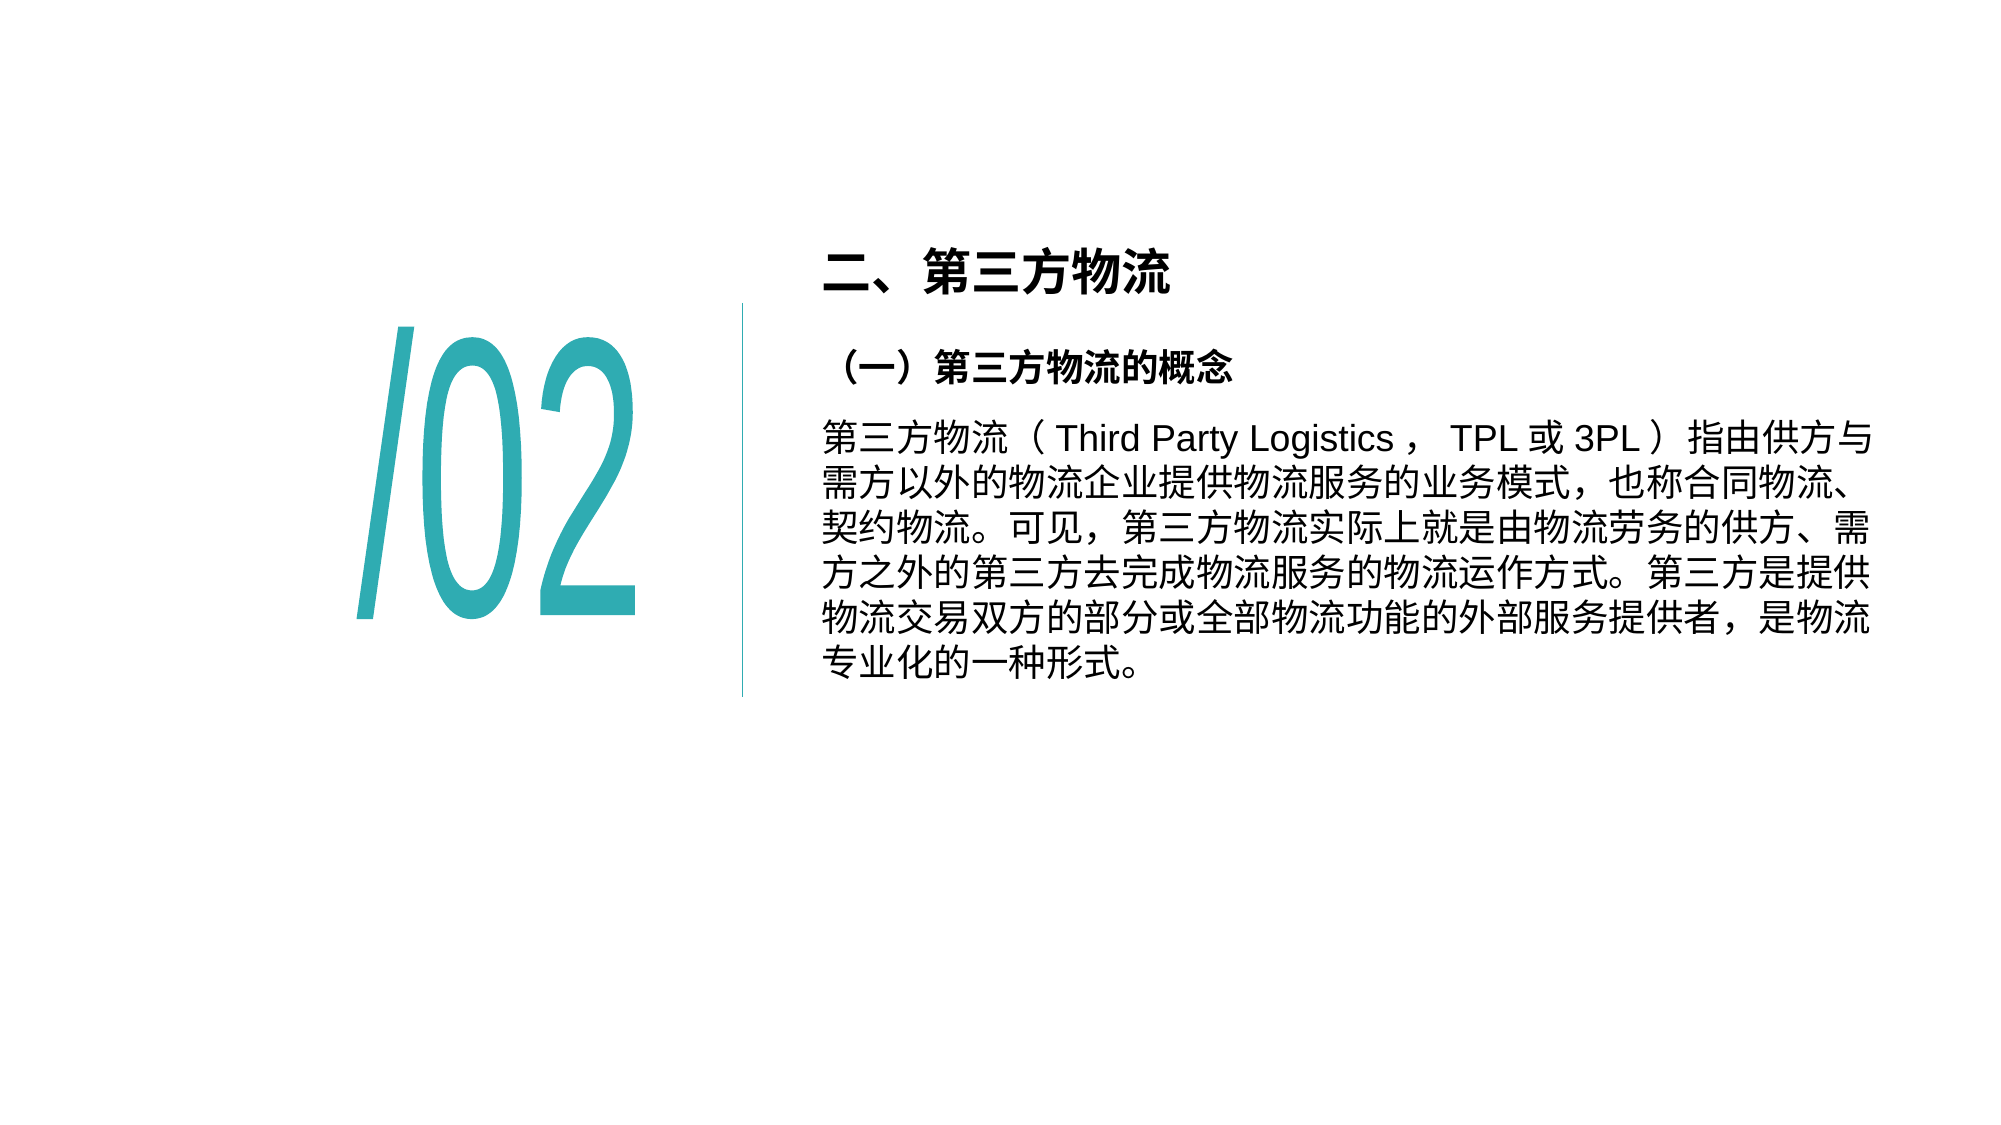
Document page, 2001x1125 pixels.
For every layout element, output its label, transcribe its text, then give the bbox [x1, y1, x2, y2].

title 二、第三方物流 [806, 219, 1890, 328]
list （一）第三方物流的概念 第三方物流（Third Party Logistics，TPL或3PL）指由供方与需方以外的物流企业提供物流服务的业务模式，也称合同物流、契约物流。可见，第三方物流实际上就是由物流劳务的供方、需方之外的第三方去完成物流服务的物流运作方式。第三方是提供物流交易双方的部分或全部物流功能的外部服务提供者，是物流专业化的一种形式。 [806, 336, 1893, 1115]
